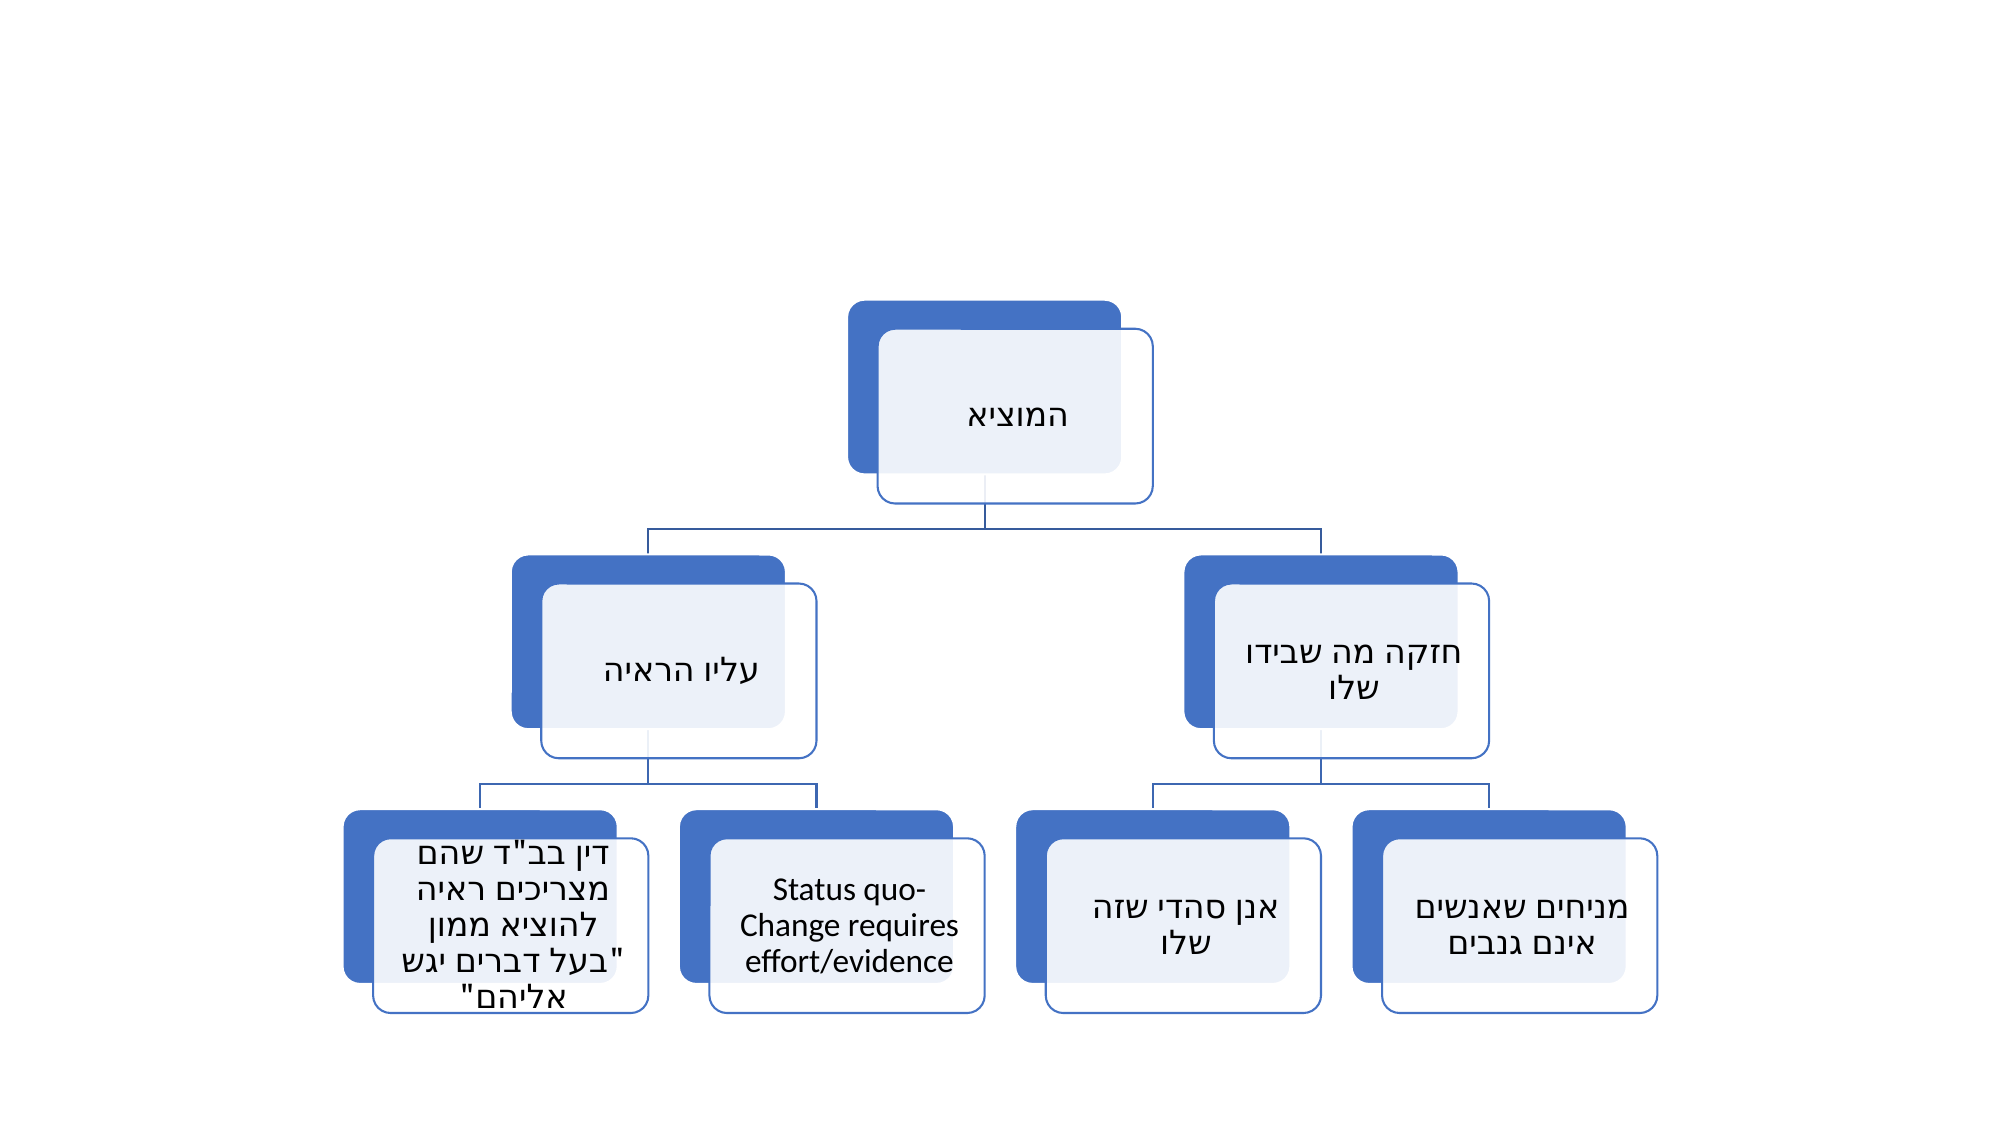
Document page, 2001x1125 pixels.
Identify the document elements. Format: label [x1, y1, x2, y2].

list [137, 299, 1863, 1014]
